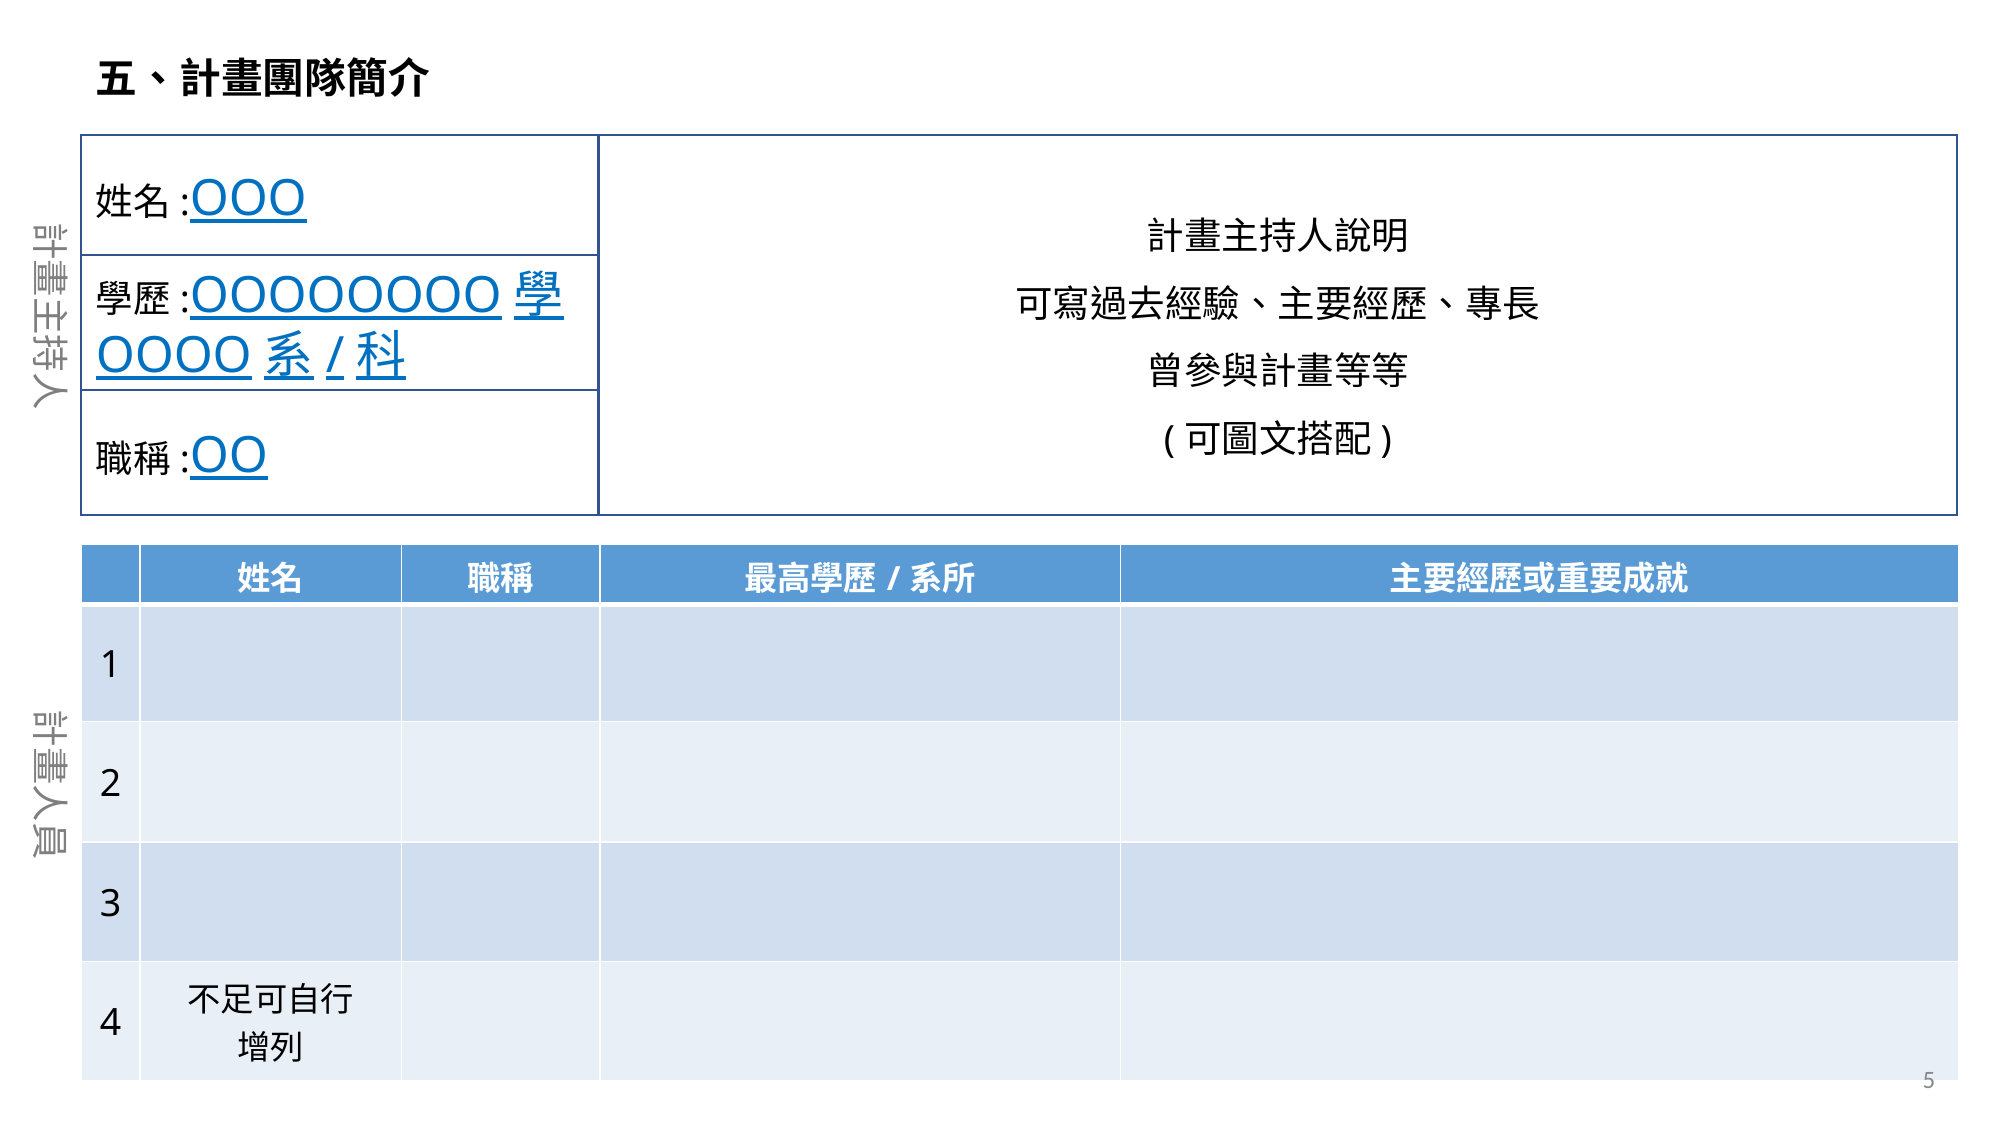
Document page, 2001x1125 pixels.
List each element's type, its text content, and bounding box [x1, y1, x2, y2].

table_cell [141, 607, 401, 721]
table_cell [141, 843, 401, 961]
table_cell [601, 843, 1120, 961]
table_header [82, 545, 139, 602]
text_box 計畫主持人 [20, 206, 81, 443]
text_box 學歷:OOOOOOOO學 OOOO系/科 [81, 255, 599, 389]
table_header 職稱 [402, 545, 599, 602]
text_box 職稱:OO [80, 389, 599, 515]
table_cell [601, 607, 1120, 721]
table_header 最高學歷/系所 [601, 545, 1120, 602]
table_cell [601, 962, 1120, 1080]
table_cell [1121, 722, 1958, 841]
text_box 姓名:OOO [80, 135, 599, 255]
table_cell [1121, 843, 1958, 961]
table_cell 4 [82, 962, 139, 1080]
table_header 姓名 [141, 545, 401, 602]
table_header 主要經歷或重要成就 [1121, 545, 1958, 602]
footer 5 [1799, 1048, 2000, 1109]
table_cell [402, 722, 599, 841]
table_cell [1121, 962, 1958, 1080]
text_box 五、計畫團隊簡介 [80, 44, 448, 110]
table_cell 2 [82, 722, 139, 841]
table_cell [402, 962, 599, 1080]
text_box 計畫主持人說明 可寫過去經驗、主要經歷、專長 曾參與計畫等等 (可圖文搭配) [599, 135, 1958, 515]
table_cell 不足可自行 增列 [141, 962, 401, 1080]
table_cell [402, 607, 599, 721]
table_cell [141, 722, 401, 841]
table_cell [402, 843, 599, 961]
text_box 計畫人員 [20, 694, 81, 887]
table_cell 3 [82, 843, 139, 961]
table_cell [1121, 607, 1958, 721]
table_cell [601, 722, 1120, 841]
table_cell 1 [82, 607, 139, 721]
